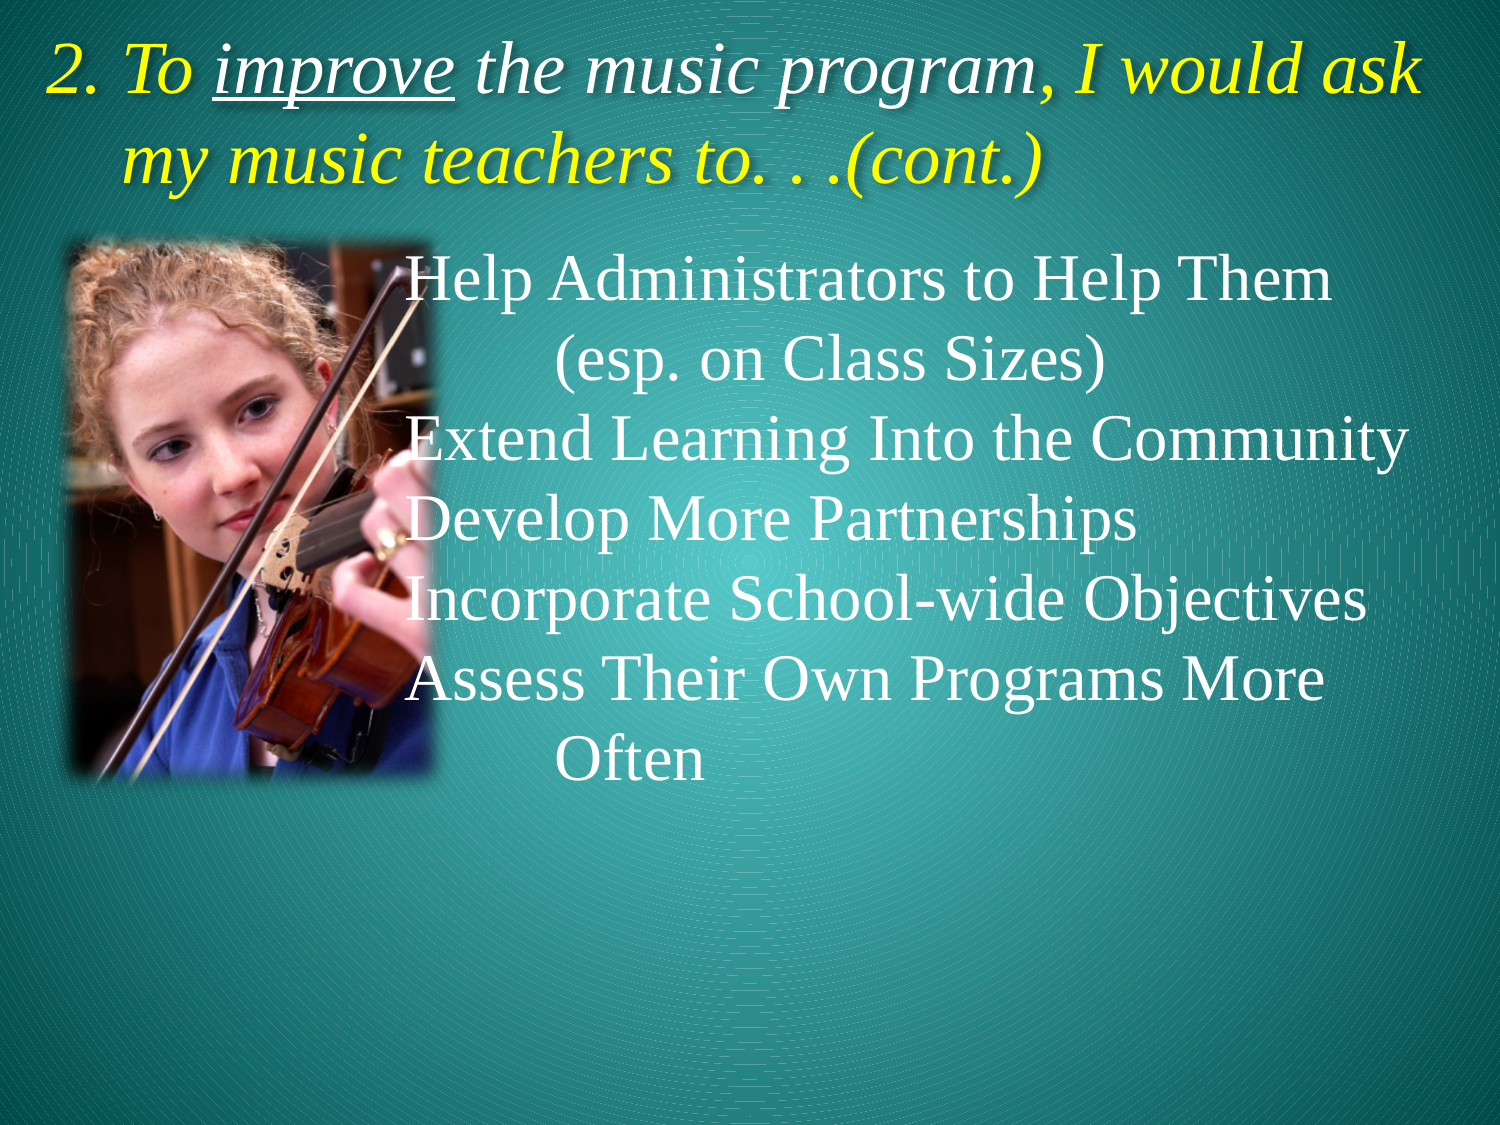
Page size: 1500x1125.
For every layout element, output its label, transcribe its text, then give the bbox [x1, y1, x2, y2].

text_box 2. To improve the music program, I would ask my music teachers to. . .(cont.) [31, 10, 1457, 206]
picture [50, 226, 448, 793]
text_box Help Administrators to Help Them (esp. on Class Sizes) Extend Learning Into the Community Develop More Partnerships Incorporate School-wide Objectives Assess Their Own Programs More Often [314, 226, 1500, 881]
slide_number [112, 1024, 426, 1101]
